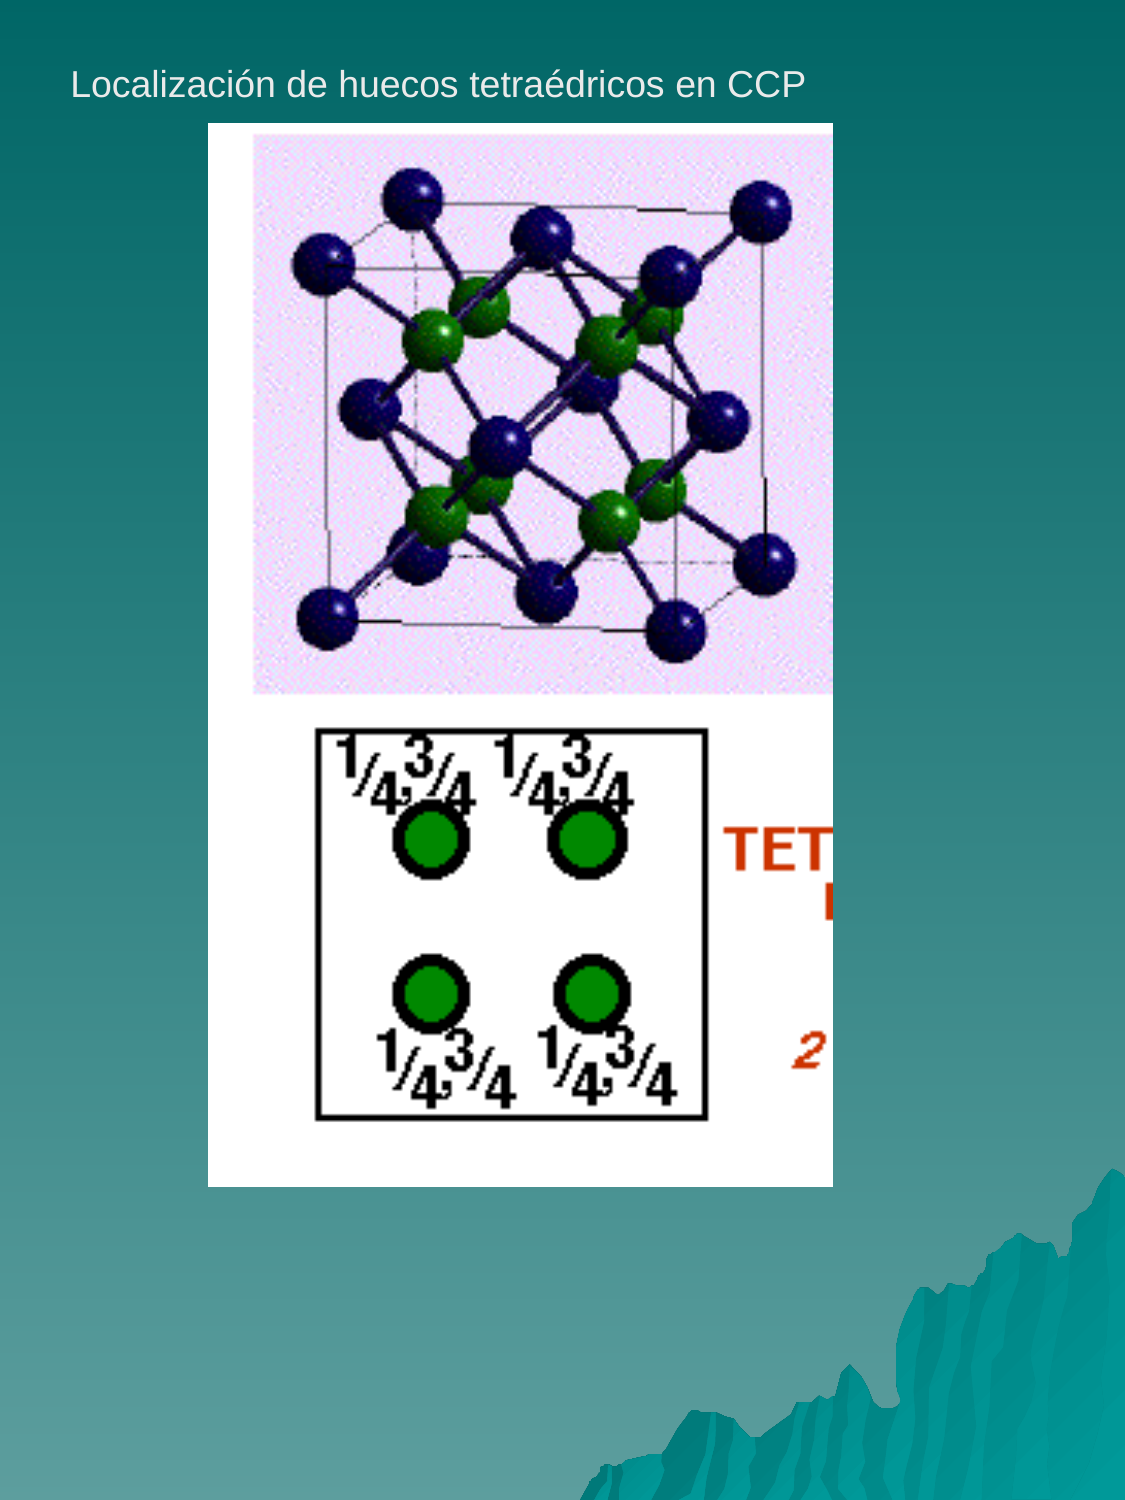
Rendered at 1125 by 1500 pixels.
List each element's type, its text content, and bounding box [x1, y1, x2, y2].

picture [207, 123, 833, 1188]
text_box Localización de huecos tetraédricos en CCP [55, 53, 822, 113]
